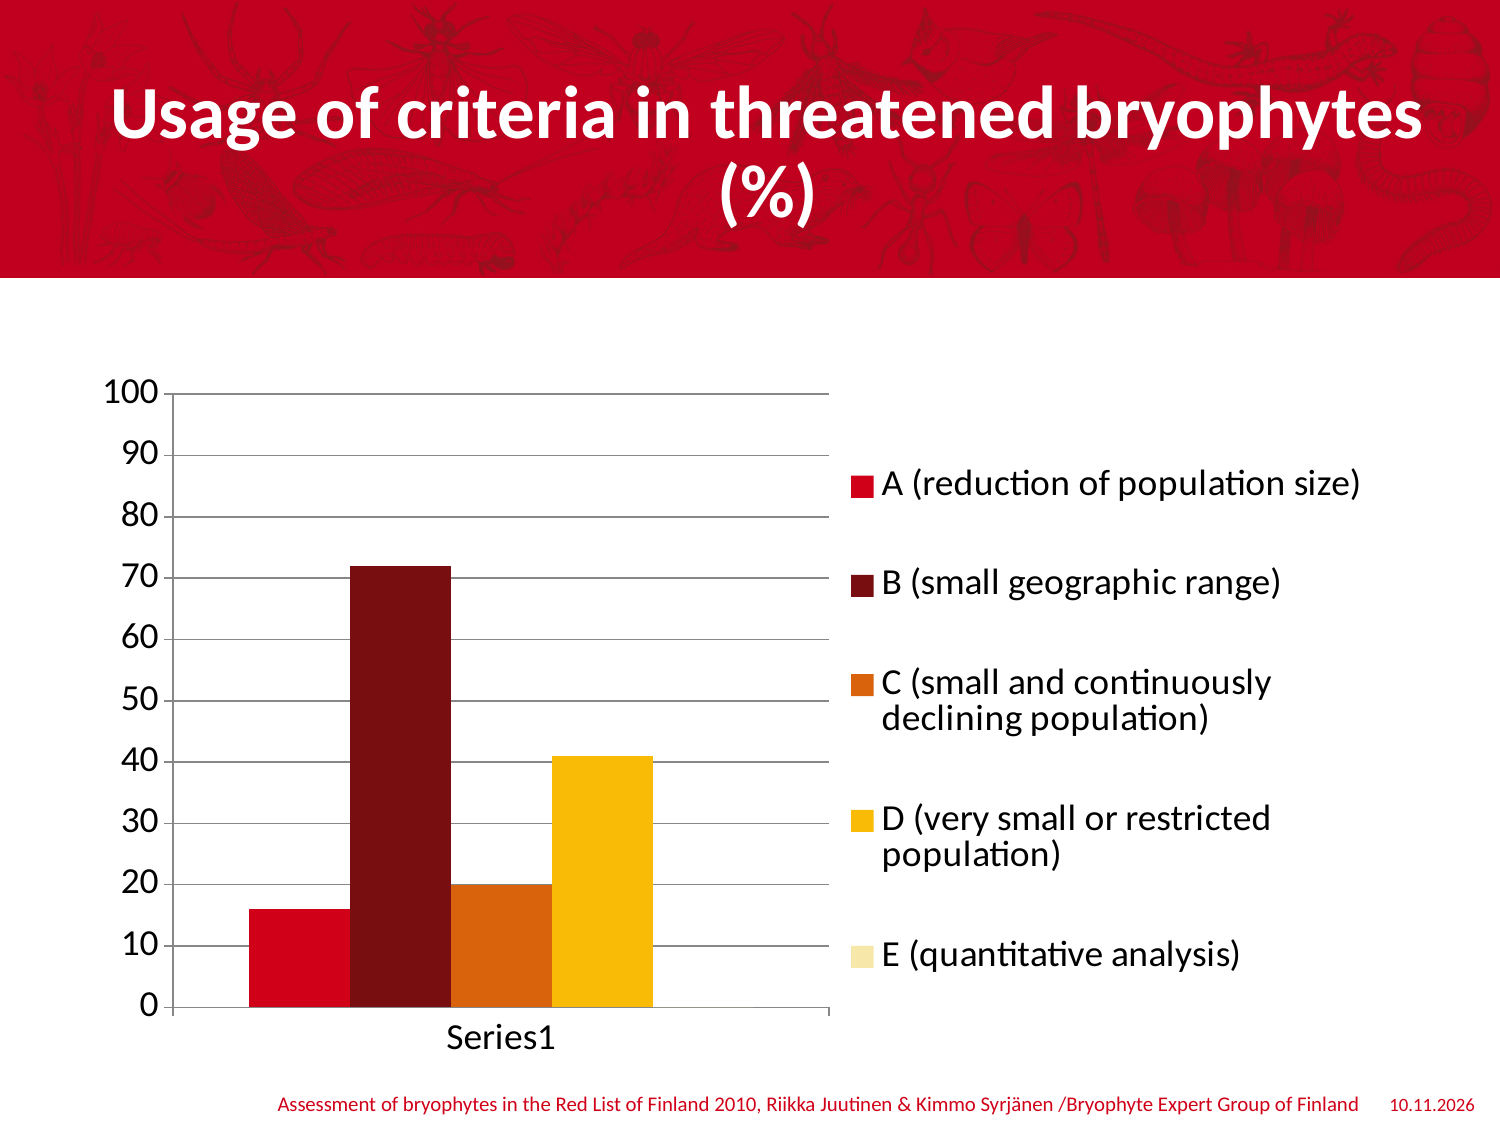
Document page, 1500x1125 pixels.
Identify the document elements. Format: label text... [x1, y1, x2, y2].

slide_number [1388, 1082, 1500, 1125]
title Usage of criteria in threatened bryophytes (%) [88, 0, 1448, 233]
footer Assessment of bryophytes in the Red List of Finland 2010, Riikka Juutinen & Kimmo Syrjänen /Bryophyte Expert Group of Finland [277, 1082, 1388, 1125]
chart [64, 361, 1389, 1059]
picture [0, 0, 1500, 278]
